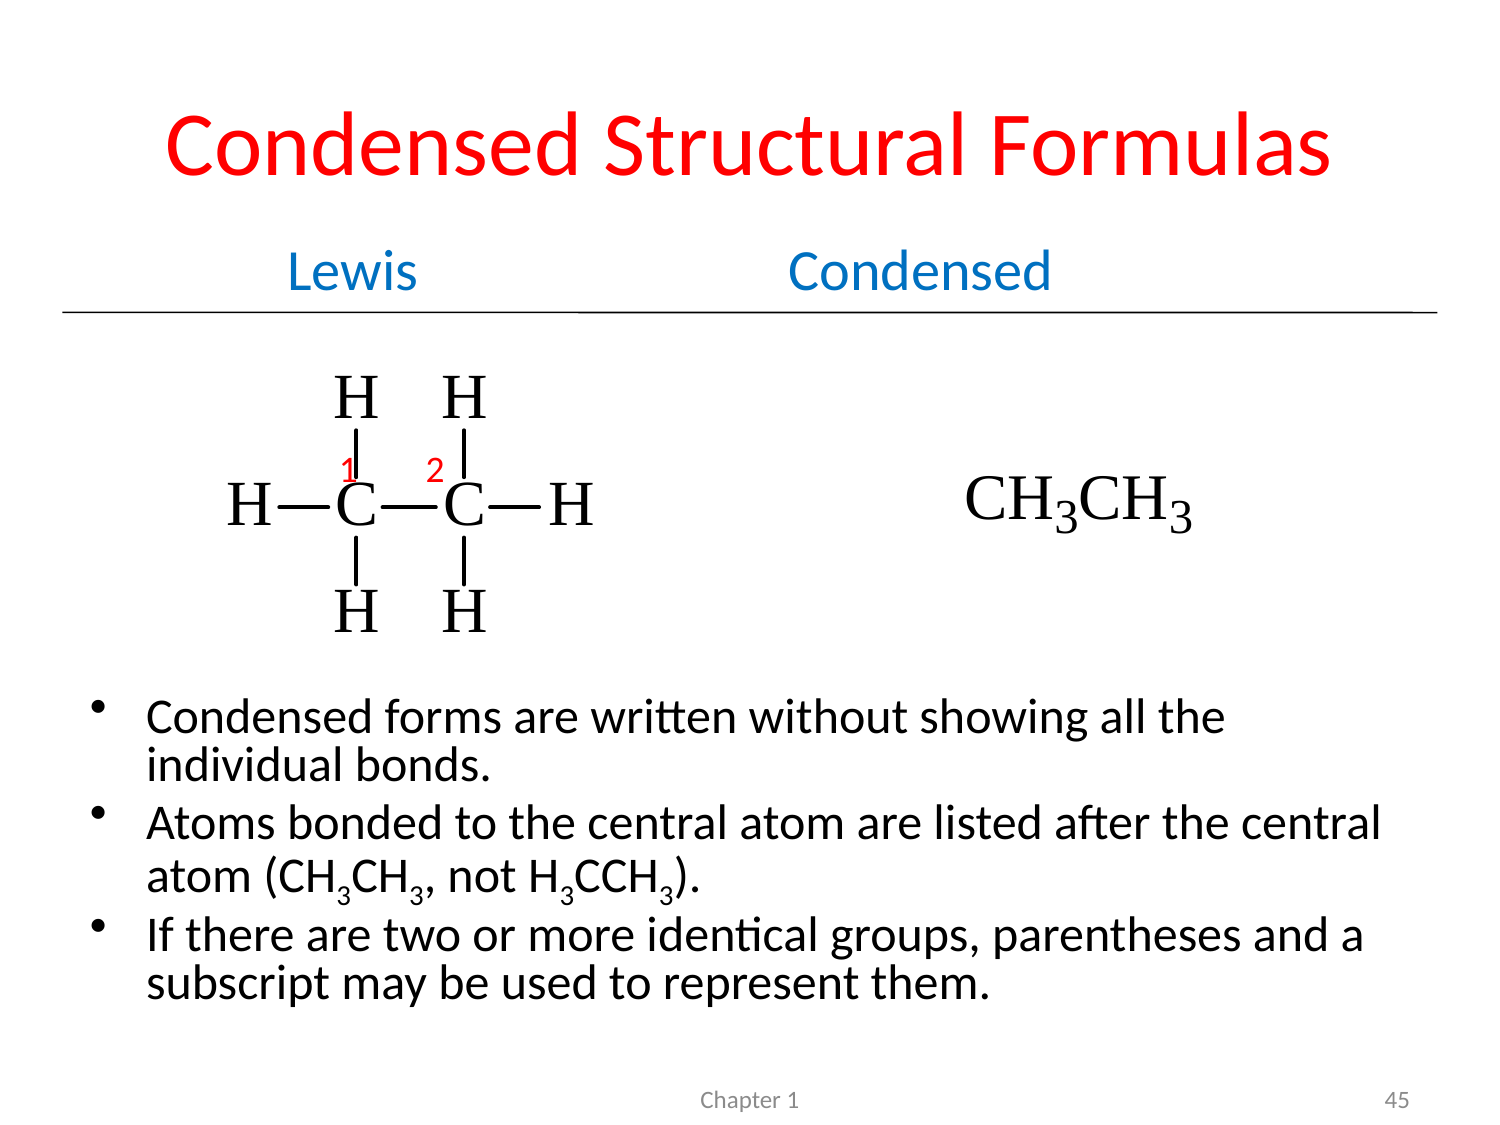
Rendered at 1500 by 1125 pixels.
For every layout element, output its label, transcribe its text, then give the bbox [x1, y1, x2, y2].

slide_number 45 [1074, 1059, 1425, 1125]
text_box Condensed forms are written without showing all the individual bonds. Atoms bonded to the central atom are listed after the central atom (CH3CH3, not H3CCH3). If there are two or more identical groups, parentheses and a subscript may be used to represent them. [74, 687, 1425, 1038]
list Lewis Condensed [99, 224, 1463, 968]
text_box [224, 362, 598, 651]
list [962, 462, 1197, 550]
title Condensed Structural Formulas [75, 45, 1425, 233]
footer Chapter 1 [512, 1059, 988, 1125]
